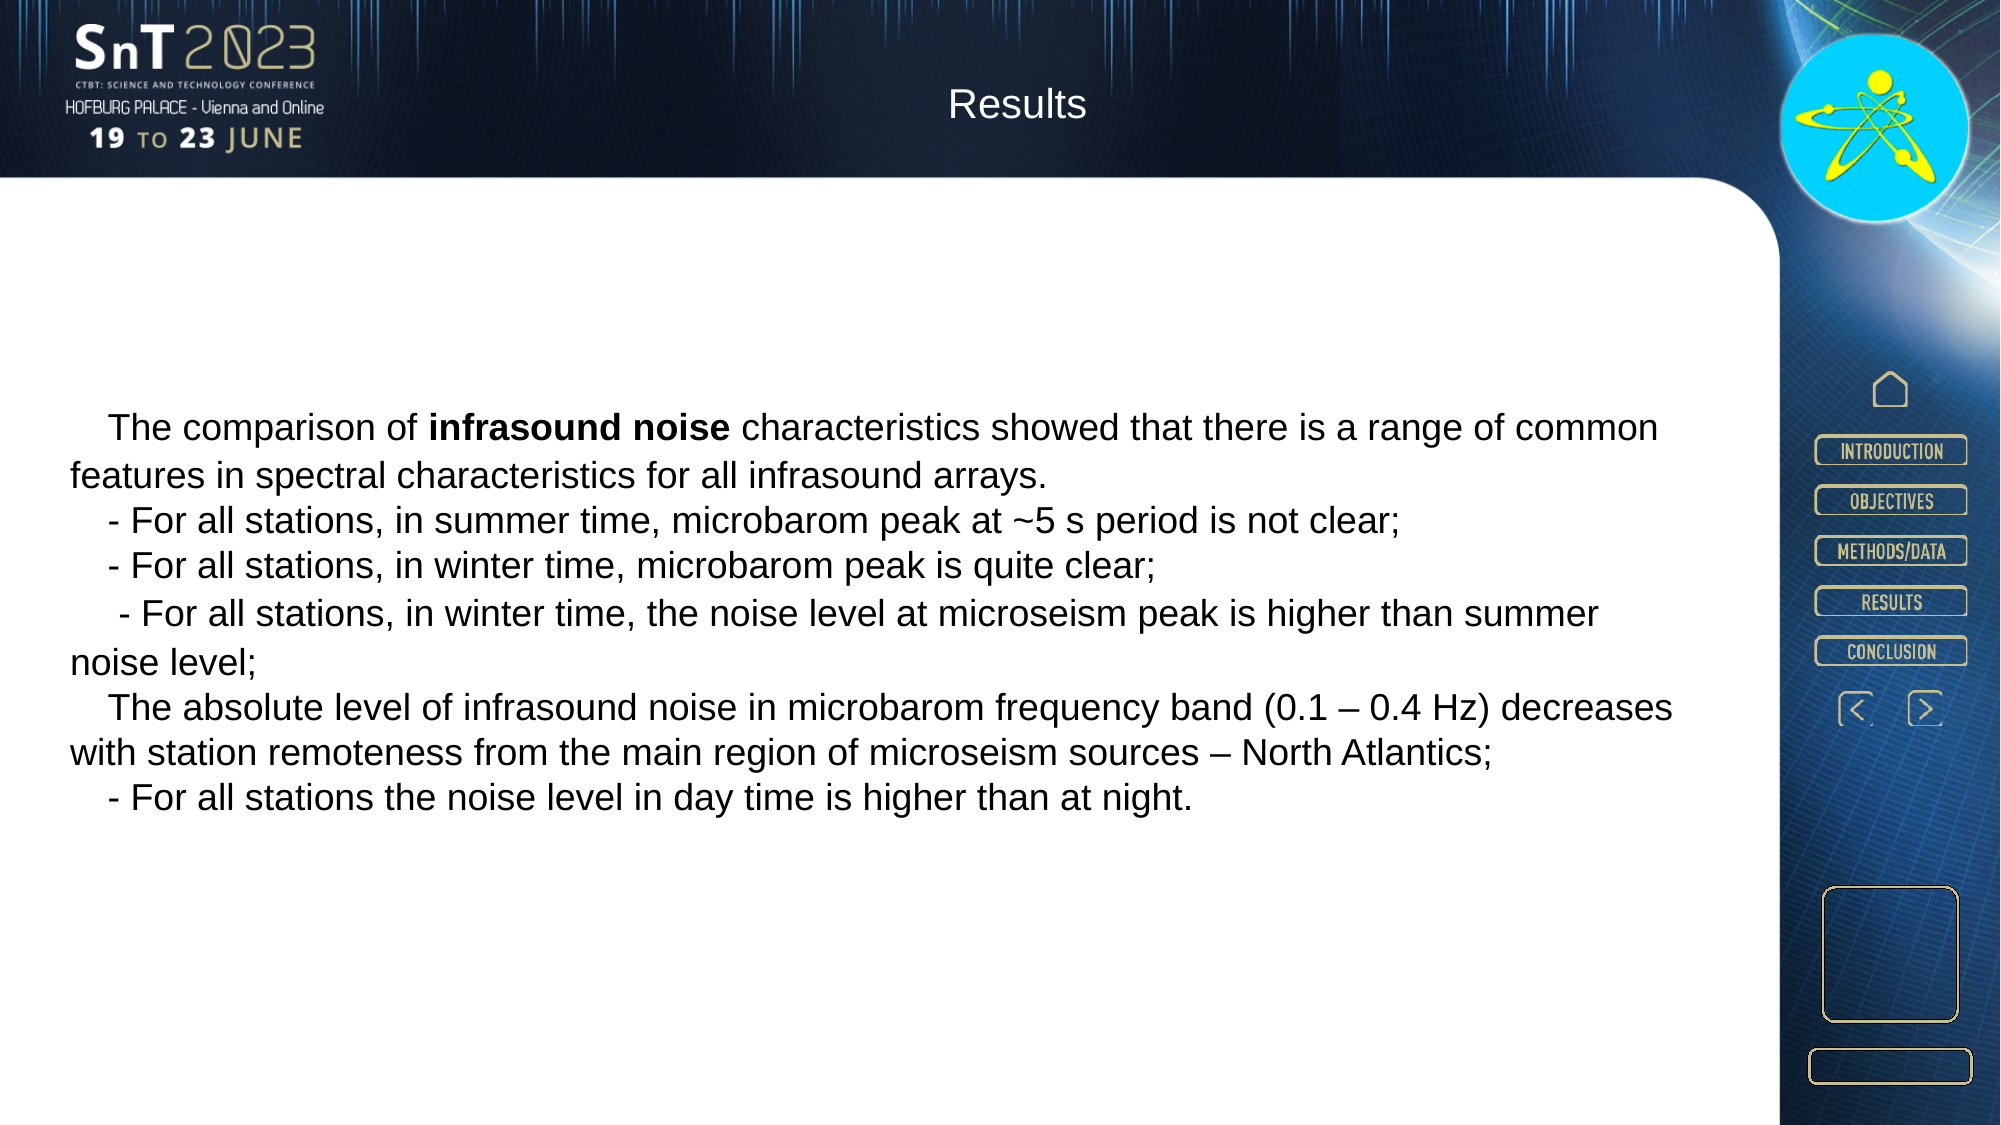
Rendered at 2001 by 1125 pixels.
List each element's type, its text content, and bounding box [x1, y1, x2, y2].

text_box The comparison of infrasound noise characteristics showed that there is a range of common features in spectral characteristics for all infrasound arrays. - For all stations, in summer time, microbarom peak at ~5 s period is not clear; - For all stations, in winter time, microbarom peak is quite clear; - For all stations, in winter time, the noise level at microseism peak is higher than summer noise level; The absolute level of infrasound noise in microbarom frequency band (0.1 – 0.4 Hz) decreases with station remoteness from the main region of microseism sources – North Atlantics; - For all stations the noise level in day time is higher than at night. [55, 392, 1713, 873]
text_box Results [359, 43, 1676, 136]
picture [0, 0, 2001, 1125]
